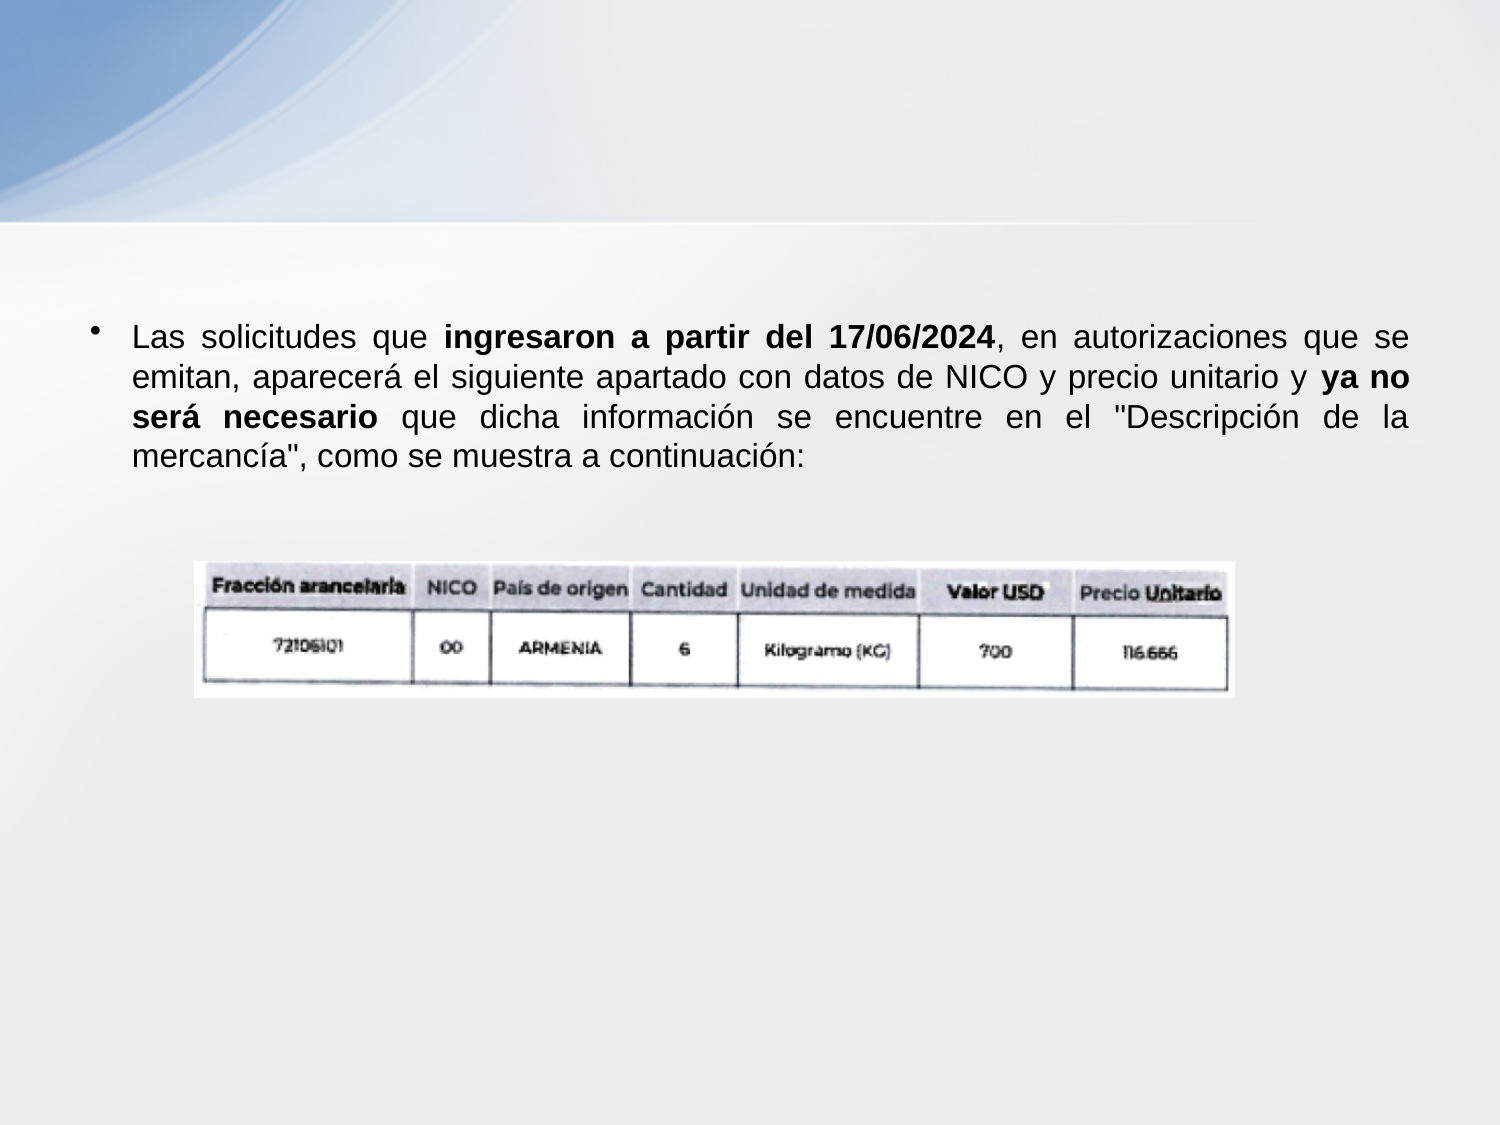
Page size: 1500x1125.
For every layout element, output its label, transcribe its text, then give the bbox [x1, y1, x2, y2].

picture [0, 0, 1500, 1125]
list Las solicitudes que ingresaron a partir del 17/06/2024, en autorizaciones que se emitan, aparecerá el siguiente apartado con datos de NICO y precio unitario y ya no será necesario que dicha información se encuentre en el "Descripción de la mercancía", como se muestra a continuación: [75, 262, 1425, 1005]
